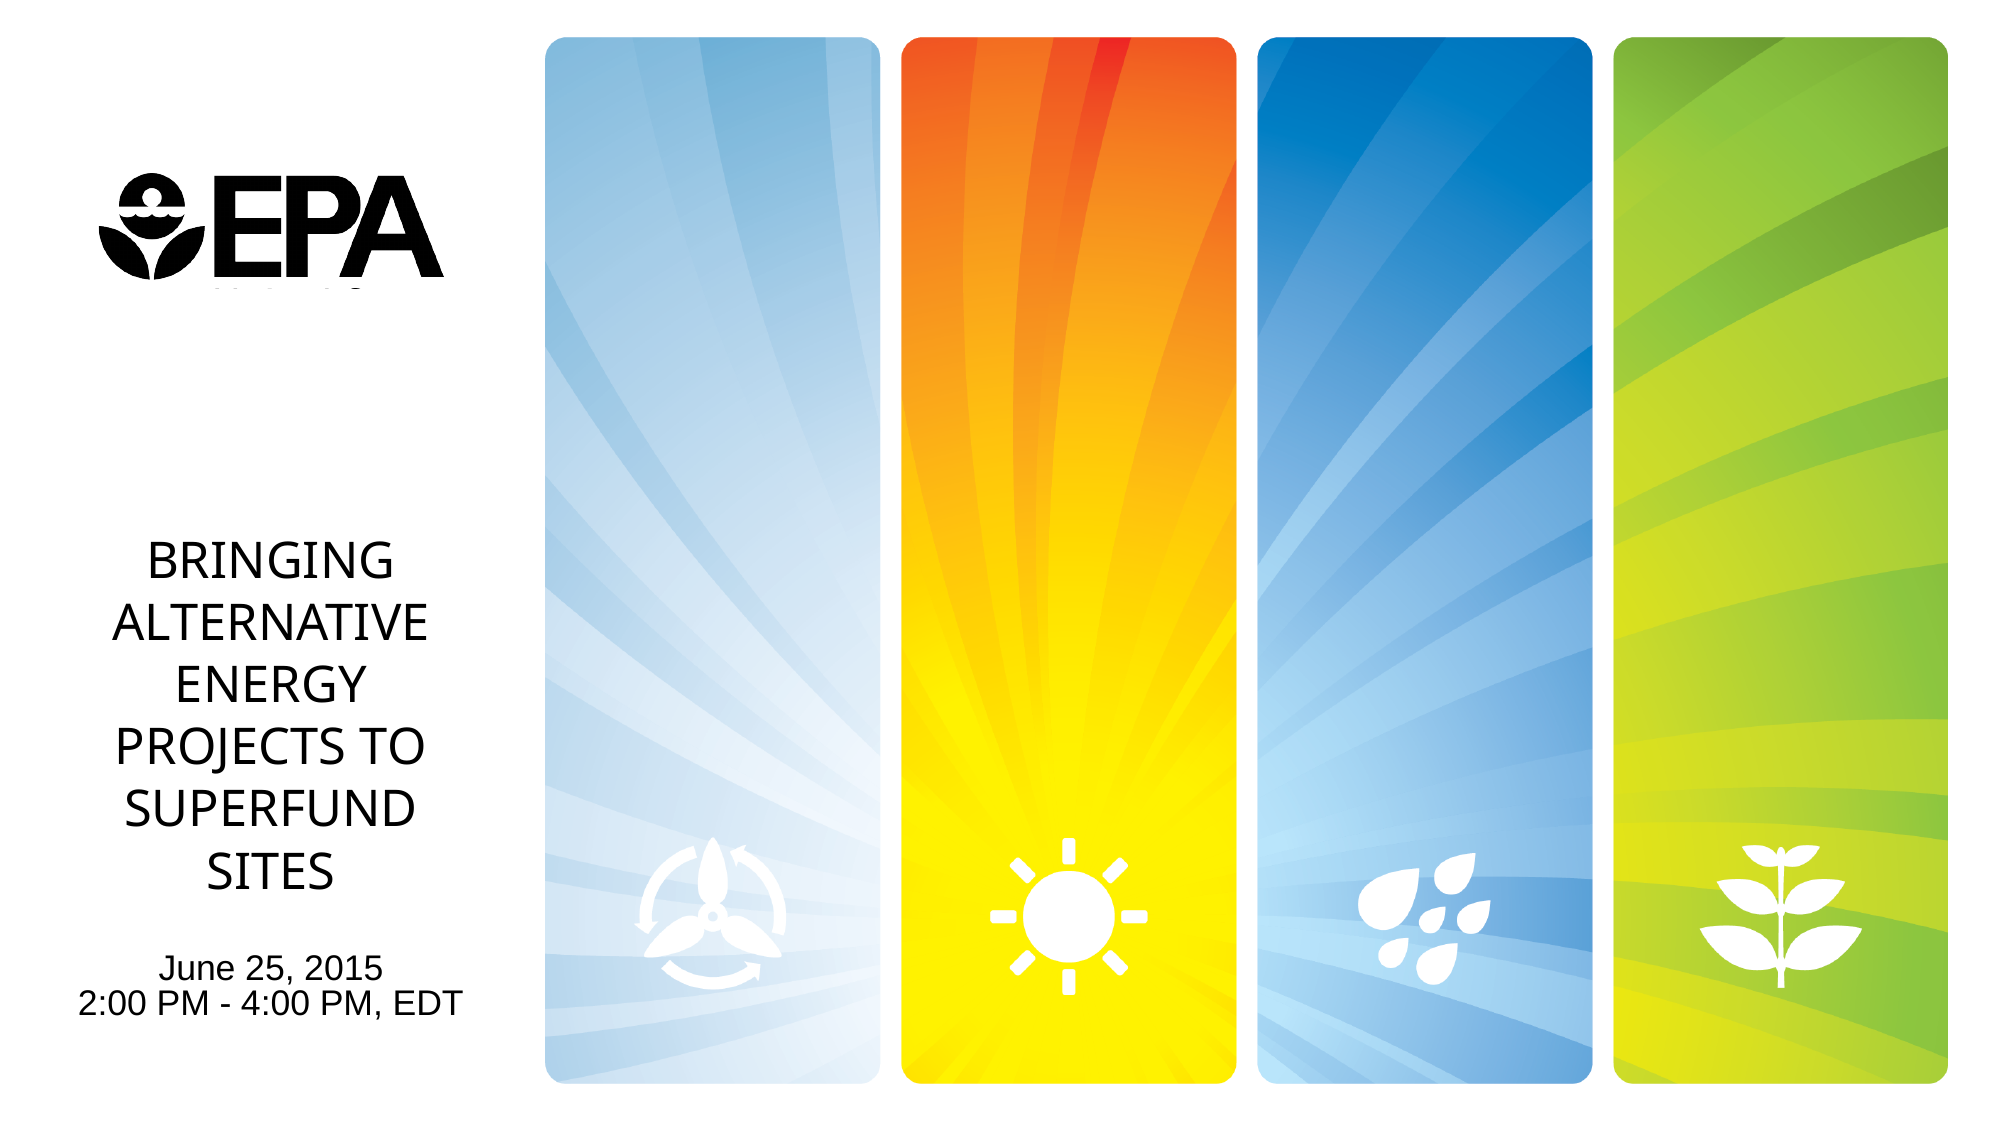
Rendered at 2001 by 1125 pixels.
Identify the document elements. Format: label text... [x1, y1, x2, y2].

subtitle June 25, 2015 2:00 PM - 4:00 PM, EDT [52, 943, 489, 1063]
title Bringing Alternative Energy Projects to Superfund Sites [39, 517, 503, 910]
picture [98, 37, 1948, 1084]
